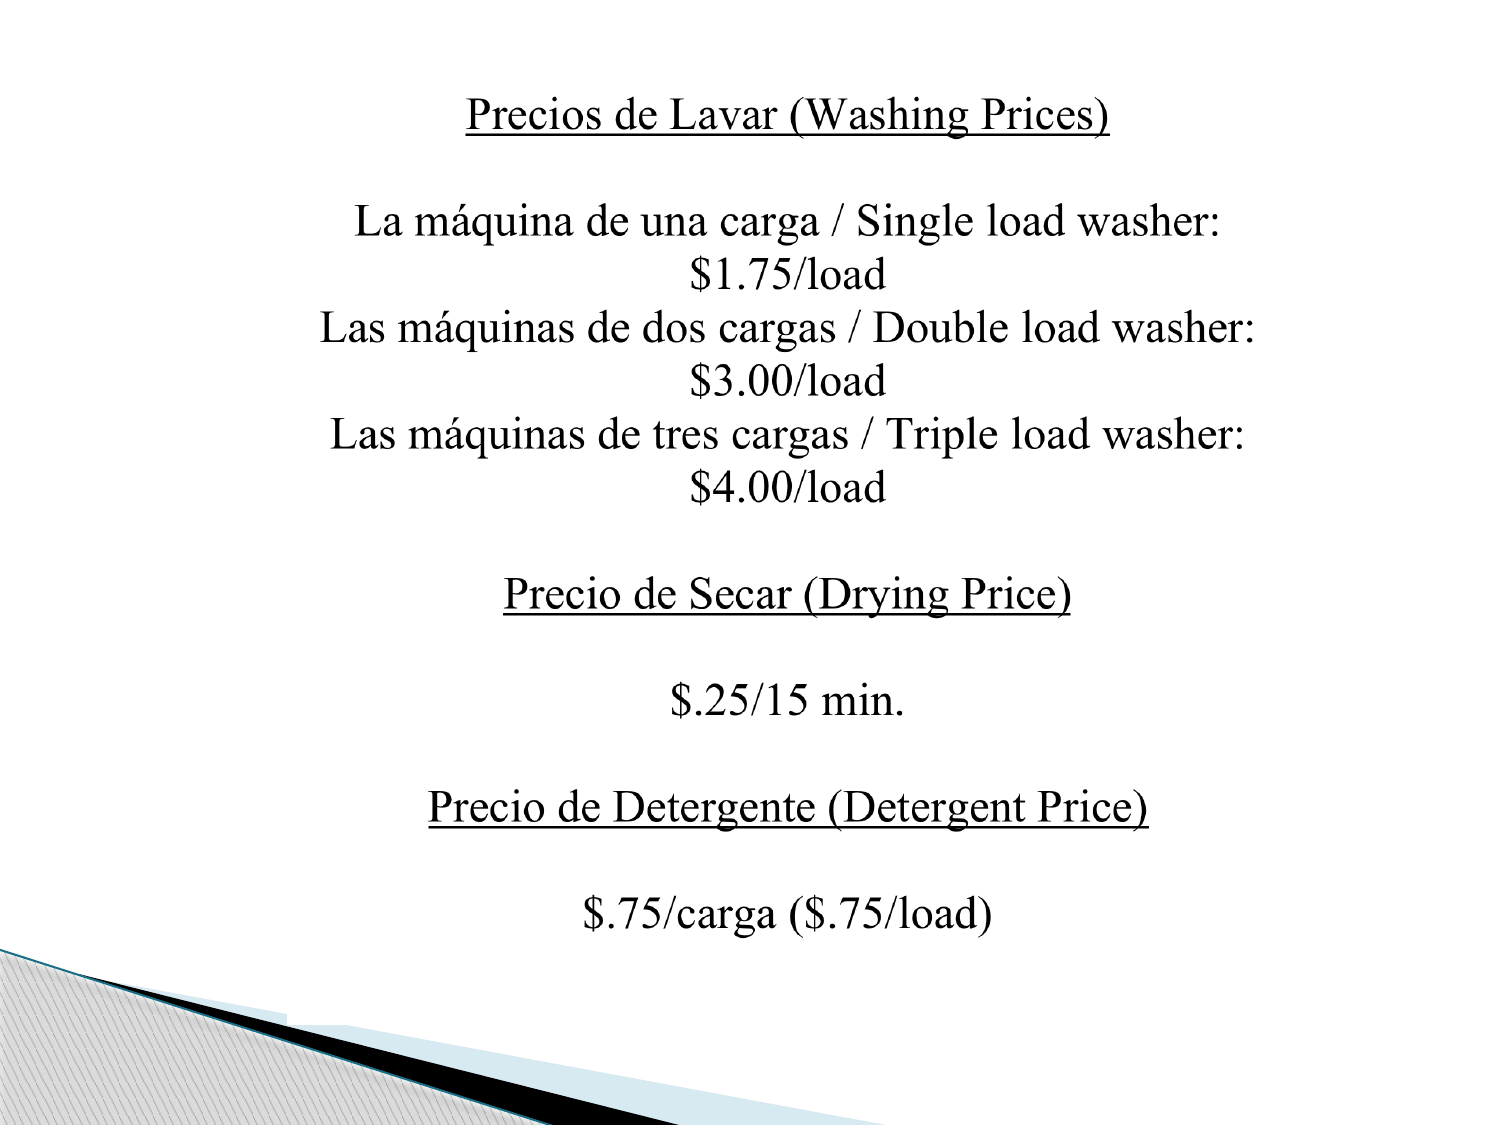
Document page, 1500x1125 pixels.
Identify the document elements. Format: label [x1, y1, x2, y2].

text_box [287, 87, 1288, 1026]
